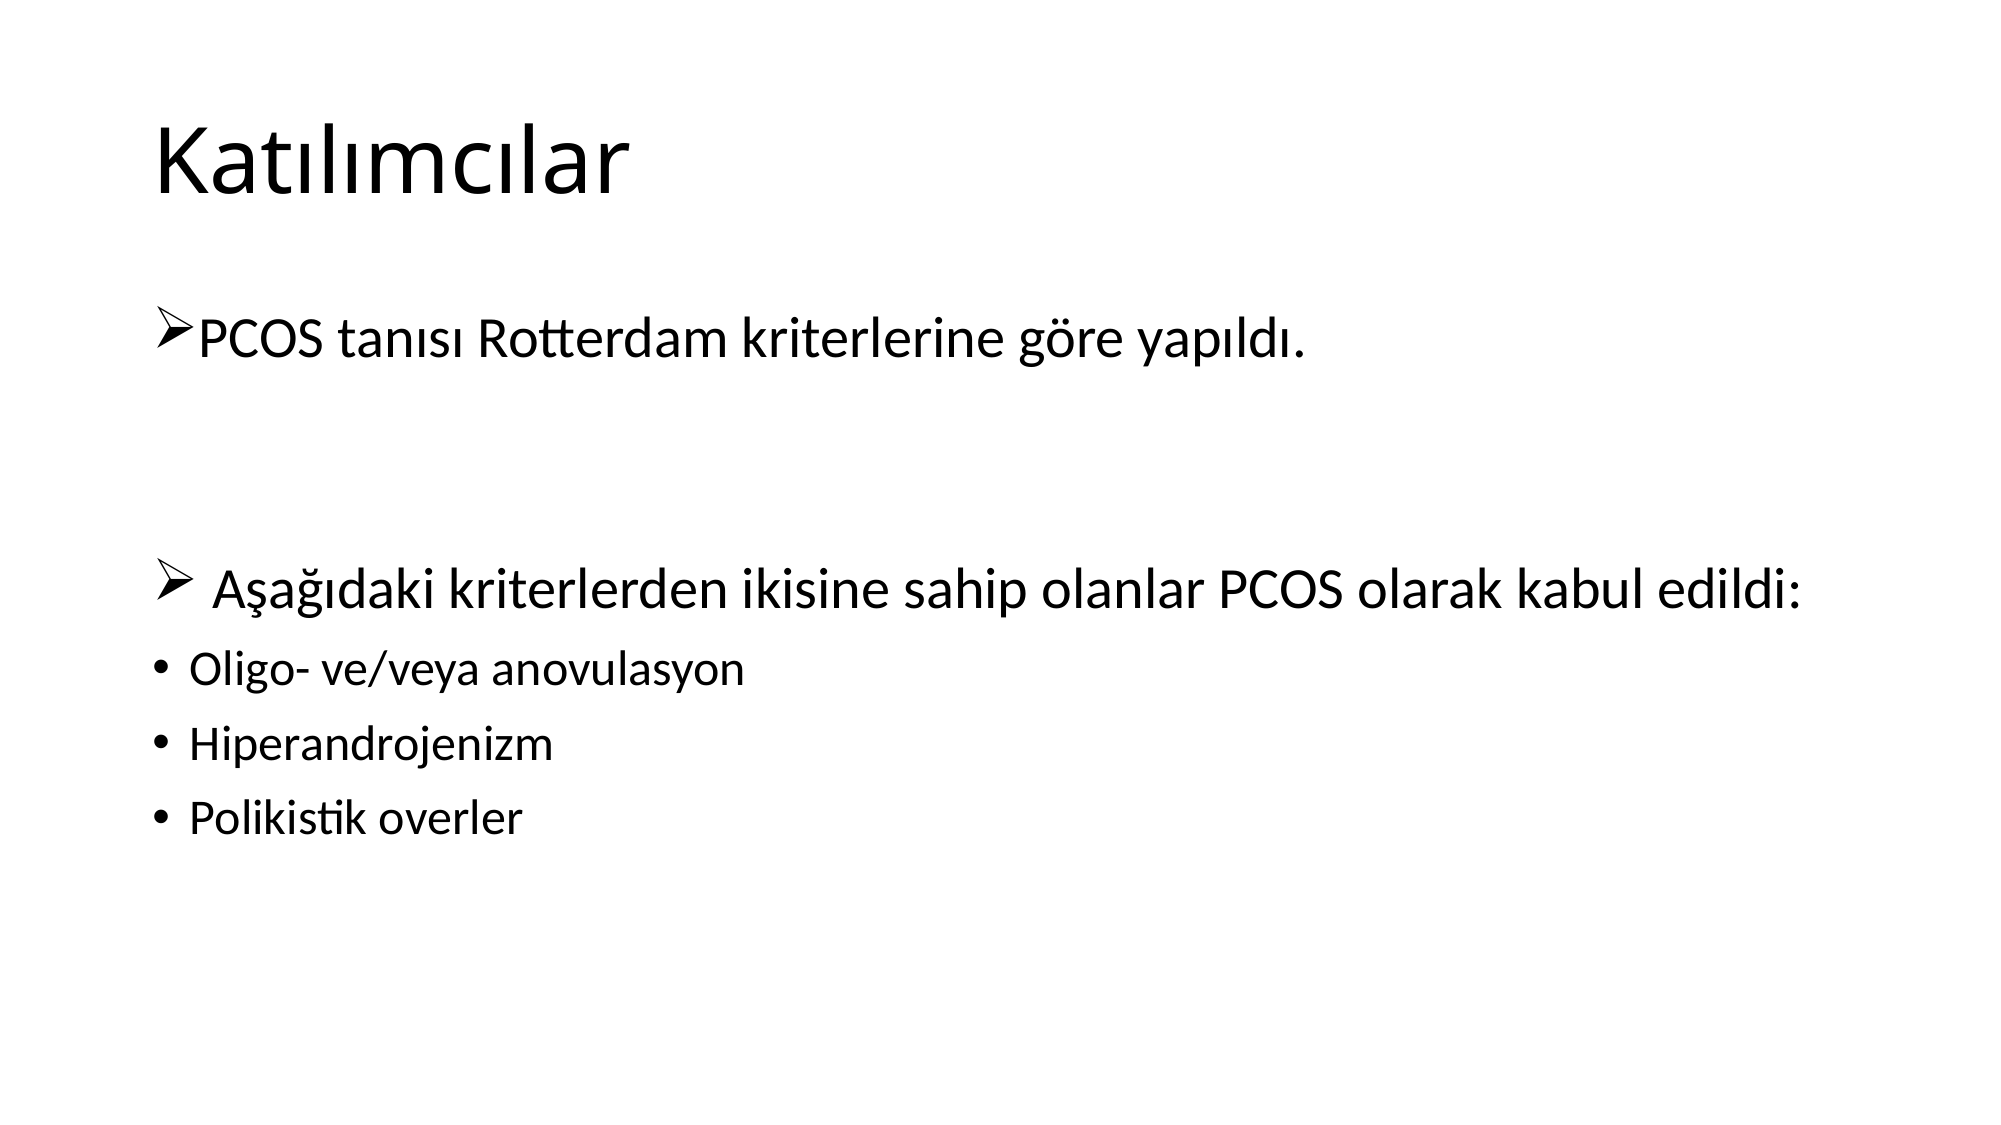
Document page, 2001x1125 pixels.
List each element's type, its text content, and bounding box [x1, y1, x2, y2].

title Katılımcılar [137, 54, 1863, 273]
list PCOS tanısı Rotterdam kriterlerine göre yapıldı. Aşağıdaki kriterlerden ikisine sahip olanlar PCOS olarak kabul edildi: Oligo- ve/veya anovulasyon Hiperandrojenizm Polikistik overler [137, 299, 1863, 1014]
